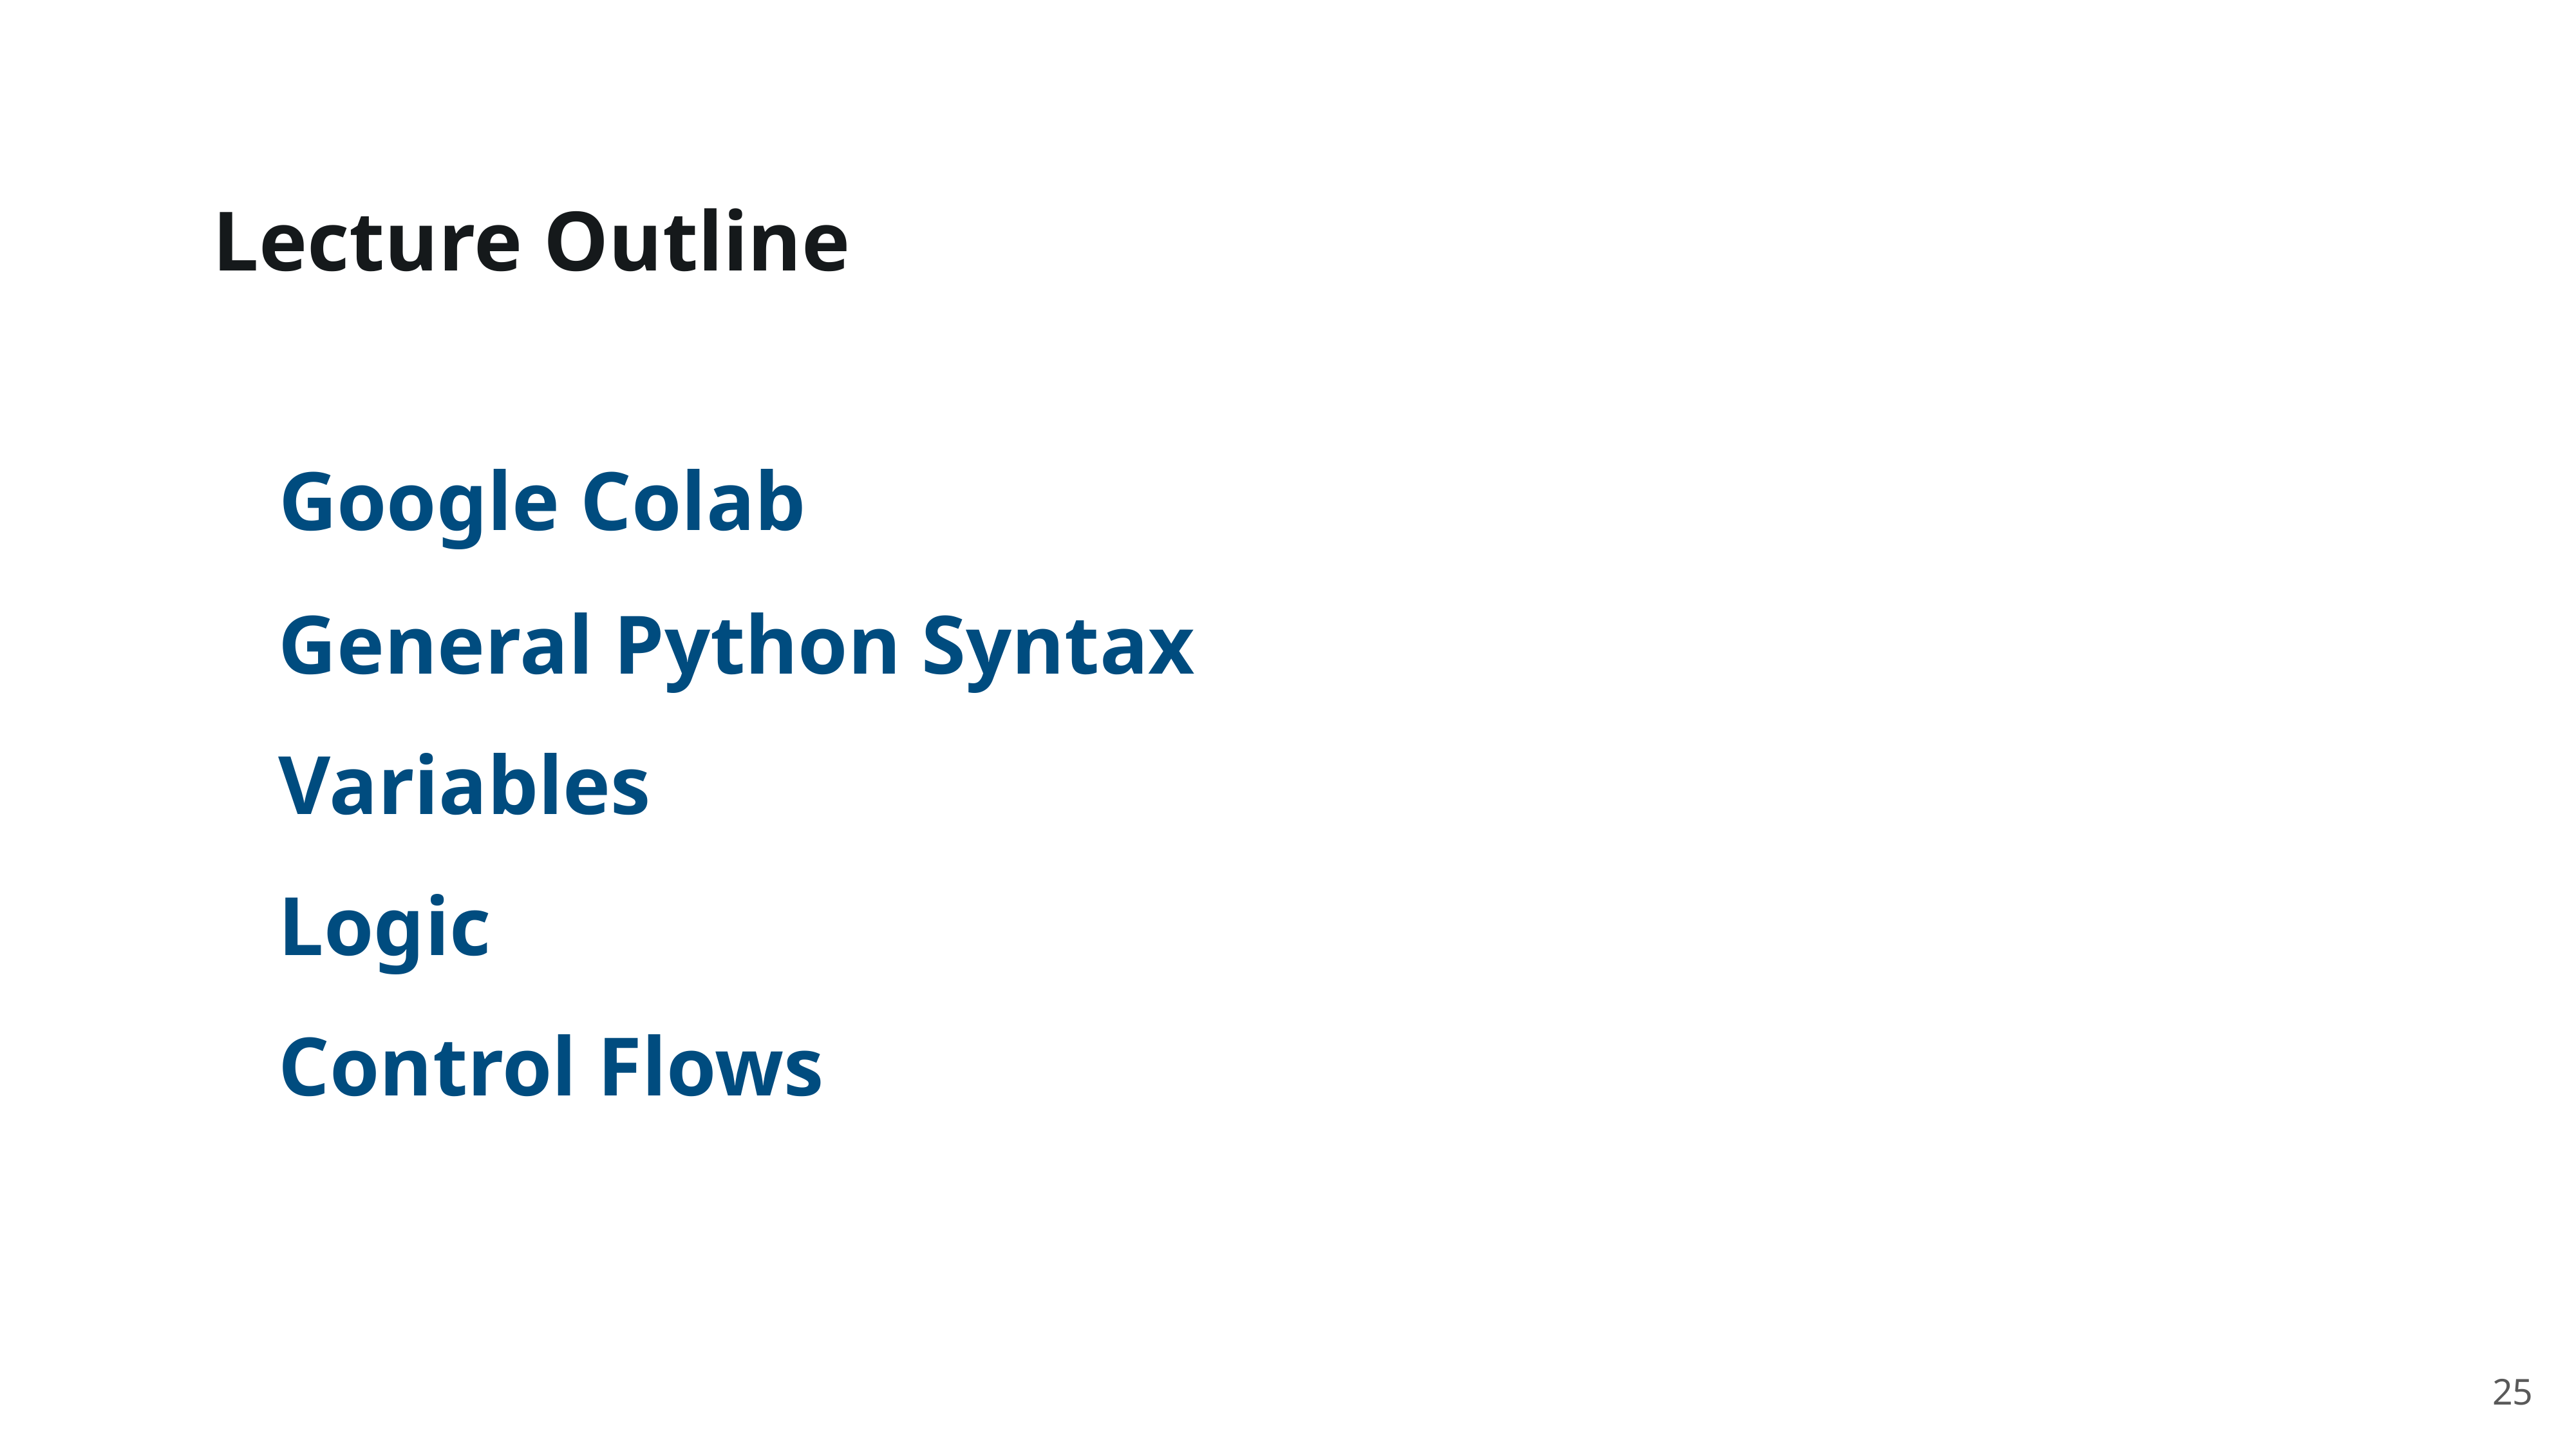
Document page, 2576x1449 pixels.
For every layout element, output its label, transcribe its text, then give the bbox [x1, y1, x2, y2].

text_box Control Flows [205, 893, 1288, 1148]
title Lecture Outline [187, 163, 2353, 314]
list Google Colab [205, 327, 1111, 583]
text_box Logic [205, 752, 1288, 893]
text_box General Python Syntax [205, 470, 1288, 611]
slide_number 25 [2404, 1338, 2559, 1449]
text_box Variables [205, 611, 1288, 752]
